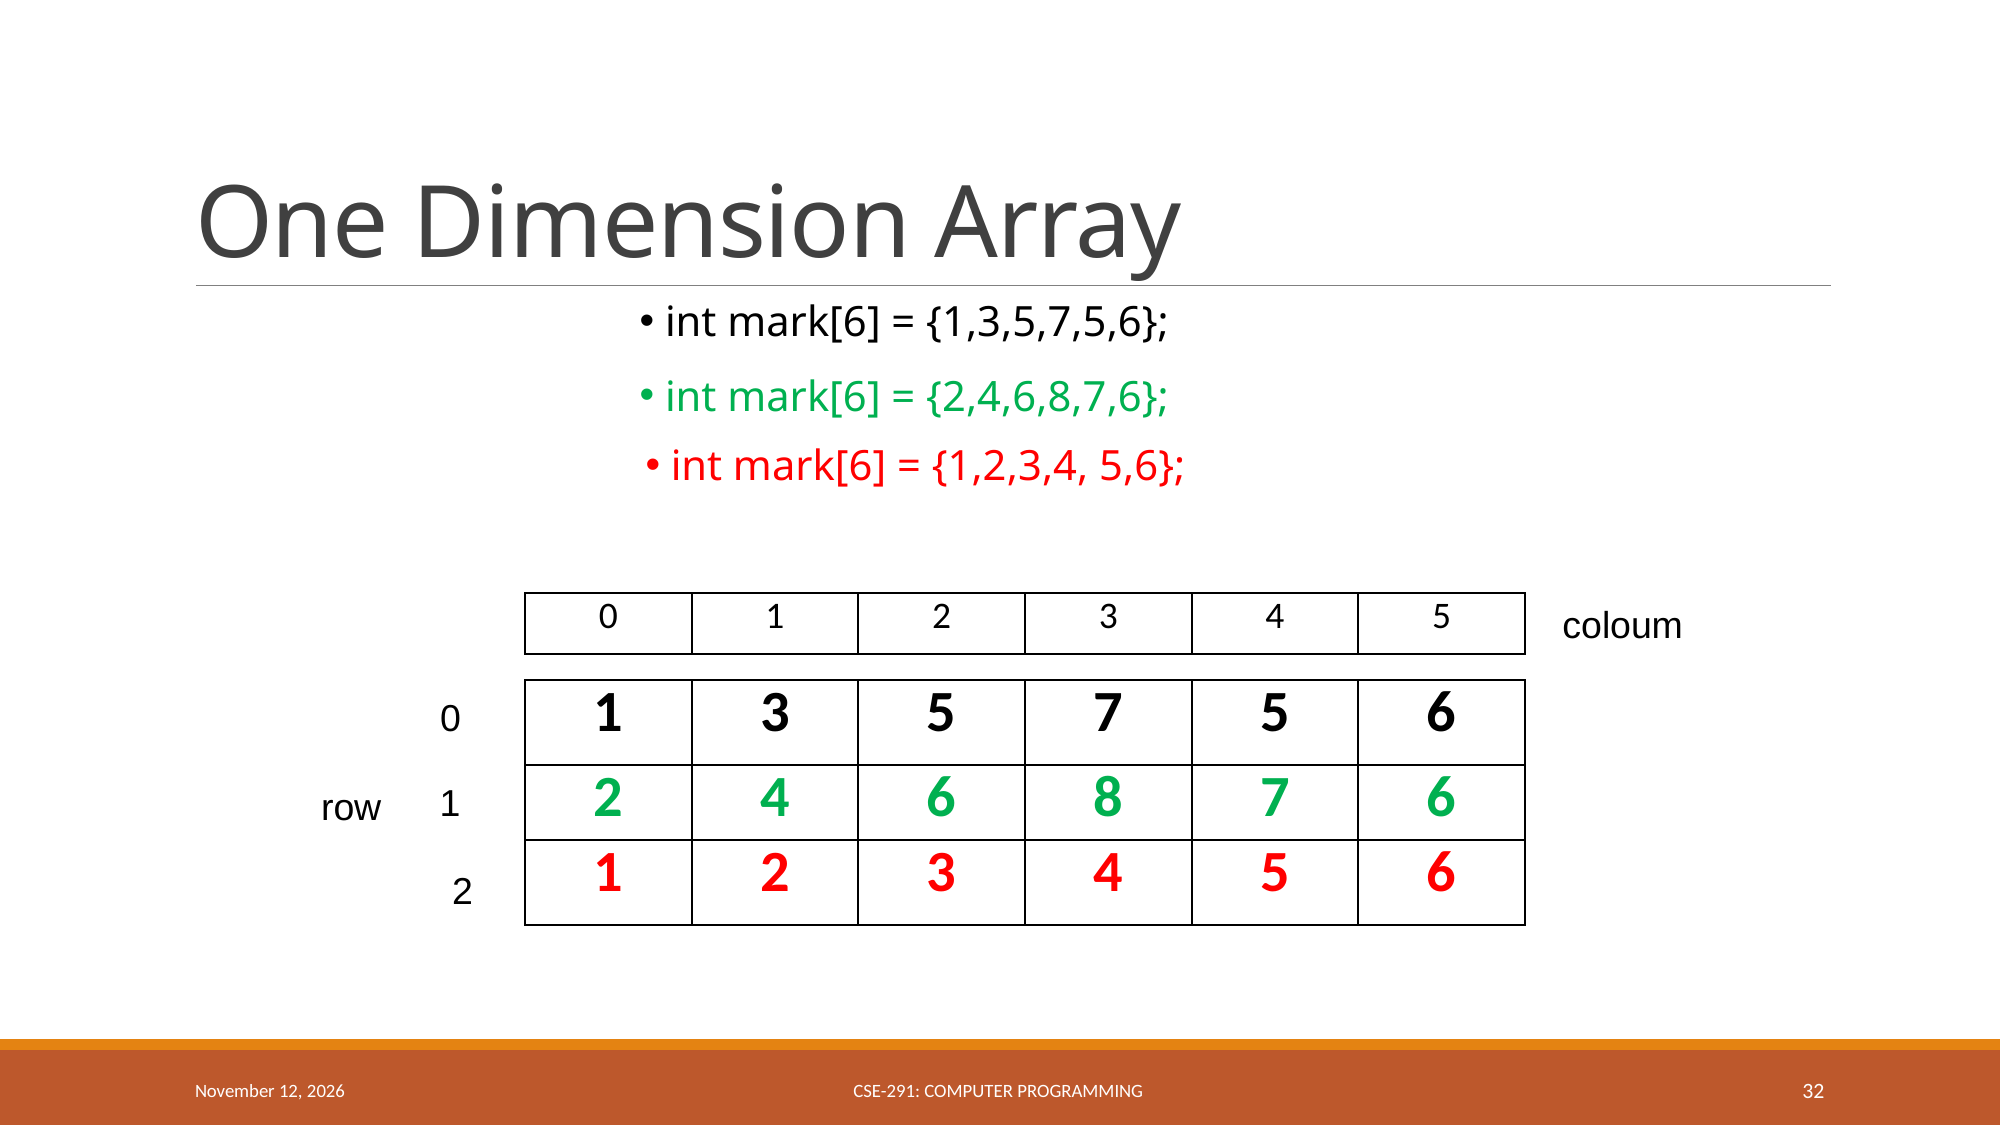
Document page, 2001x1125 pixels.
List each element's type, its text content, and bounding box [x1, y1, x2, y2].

table_header 5 [1193, 681, 1357, 764]
text_box 0 [400, 686, 501, 747]
table_header 0 [526, 594, 691, 653]
text_box coloum [1547, 593, 1736, 654]
table_header 6 [1359, 841, 1524, 924]
table_header 3 [693, 681, 857, 764]
text_box 1 [399, 771, 500, 832]
table_header 8 [1026, 766, 1191, 839]
table_header 3 [859, 841, 1024, 924]
table_header 5 [1193, 841, 1357, 924]
table_header 5 [1359, 594, 1524, 653]
table_header 7 [1193, 766, 1357, 839]
text_box row [306, 775, 400, 836]
table_header 5 [859, 681, 1024, 764]
text_box 2 [412, 859, 513, 920]
table_header 2 [526, 766, 691, 839]
table_header 4 [1026, 841, 1191, 924]
table_header 6 [1359, 766, 1524, 839]
table_header 4 [1193, 594, 1357, 653]
table_header 6 [1359, 681, 1524, 764]
table_header 1 [526, 841, 691, 924]
text_box int mark[6] = {2,4,6,8,7,6}; [624, 362, 1313, 427]
table_header 1 [693, 594, 857, 653]
table_header 1 [526, 681, 691, 764]
text_box int mark[6] = {1,2,3,4, 5,6}; [630, 431, 1319, 497]
table_header 3 [1026, 594, 1191, 653]
text_box int mark[6] = {1,3,5,7,5,6}; [624, 287, 1313, 353]
footer CSE-291: Computer Programming [604, 1059, 1396, 1120]
table_header 7 [1026, 681, 1191, 764]
list [180, 302, 1830, 963]
table_header 2 [859, 594, 1024, 653]
title One Dimension Array [180, 47, 1830, 285]
slide_number 32 [1624, 1059, 1840, 1120]
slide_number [180, 1059, 586, 1120]
table_header 6 [859, 766, 1024, 839]
table_header 4 [693, 766, 857, 839]
table_header 2 [693, 841, 857, 924]
